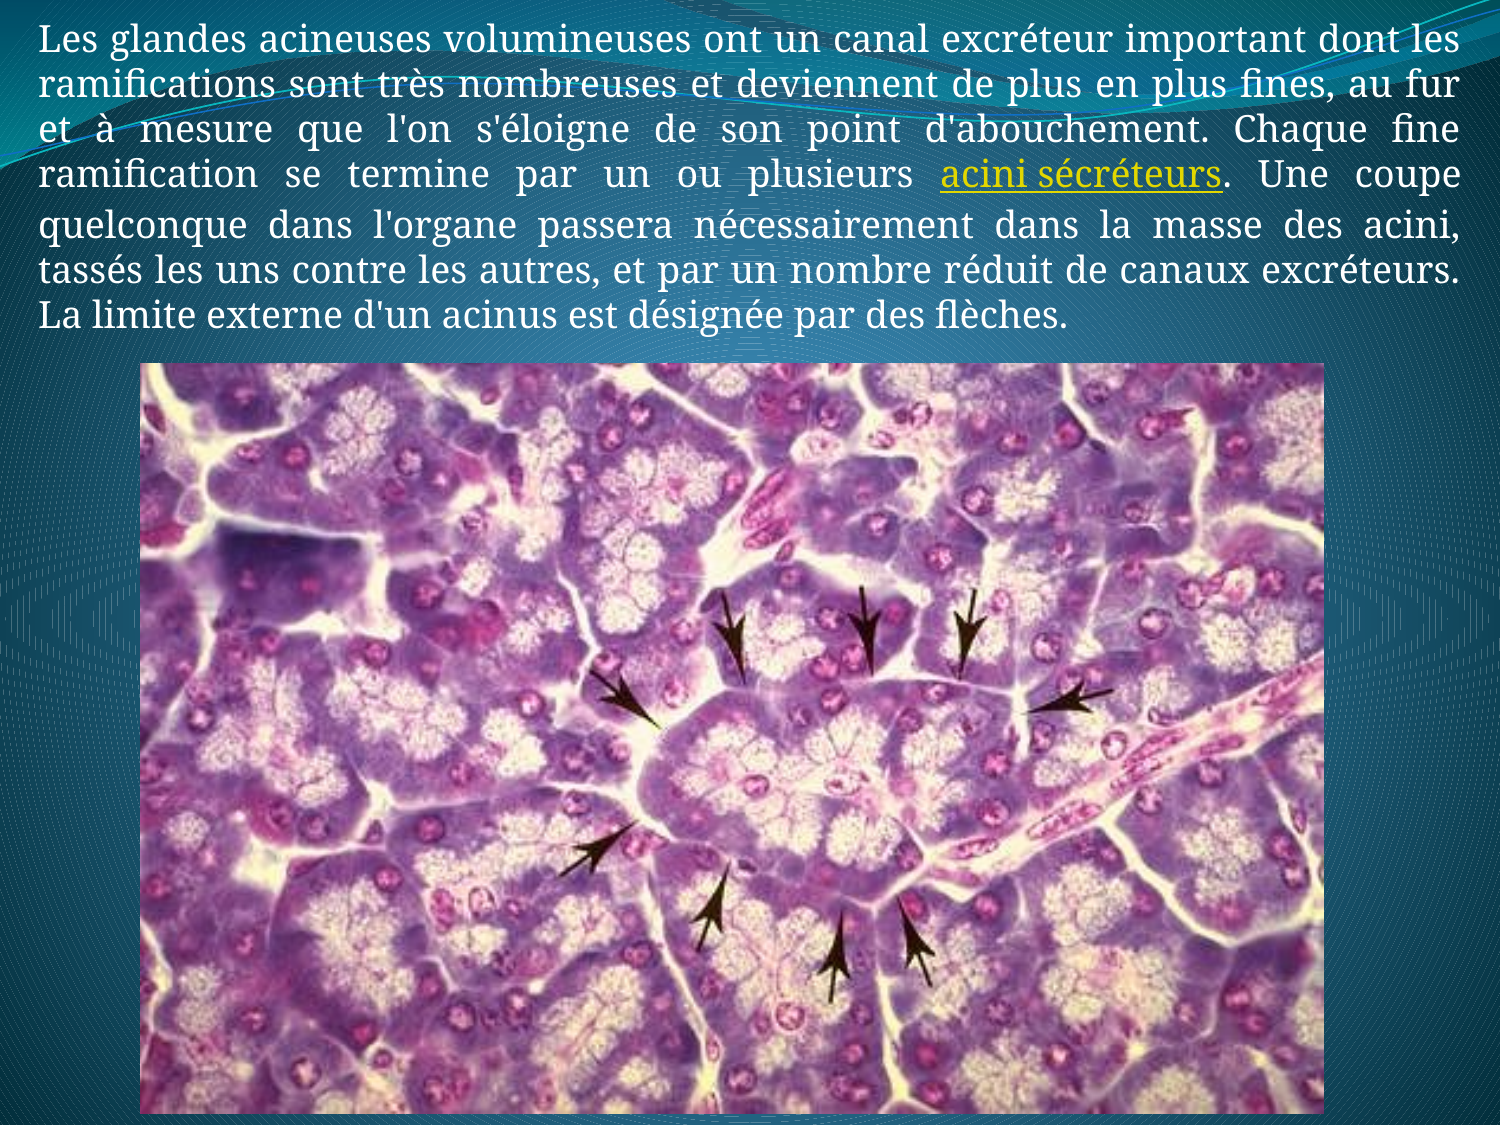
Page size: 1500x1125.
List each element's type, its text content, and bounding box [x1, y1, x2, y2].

picture [140, 362, 1324, 1114]
text_box Les glandes acineuses volumineuses ont un canal excréteur important dont les ramifications sont très nombreuses et deviennent de plus en plus fines, au fur et à mesure que l'on s'éloigne de son point d'abouchement. Chaque fine ramification se termine par un ou plusieurs acini sécréteurs. Une coupe quelconque dans l'organe passera nécessairement dans la masse des acini, tassés les uns contre les autres, et par un nombre réduit de canaux excréteurs. La limite externe d'un acinus est désignée par des flèches. [23, 7, 1477, 344]
